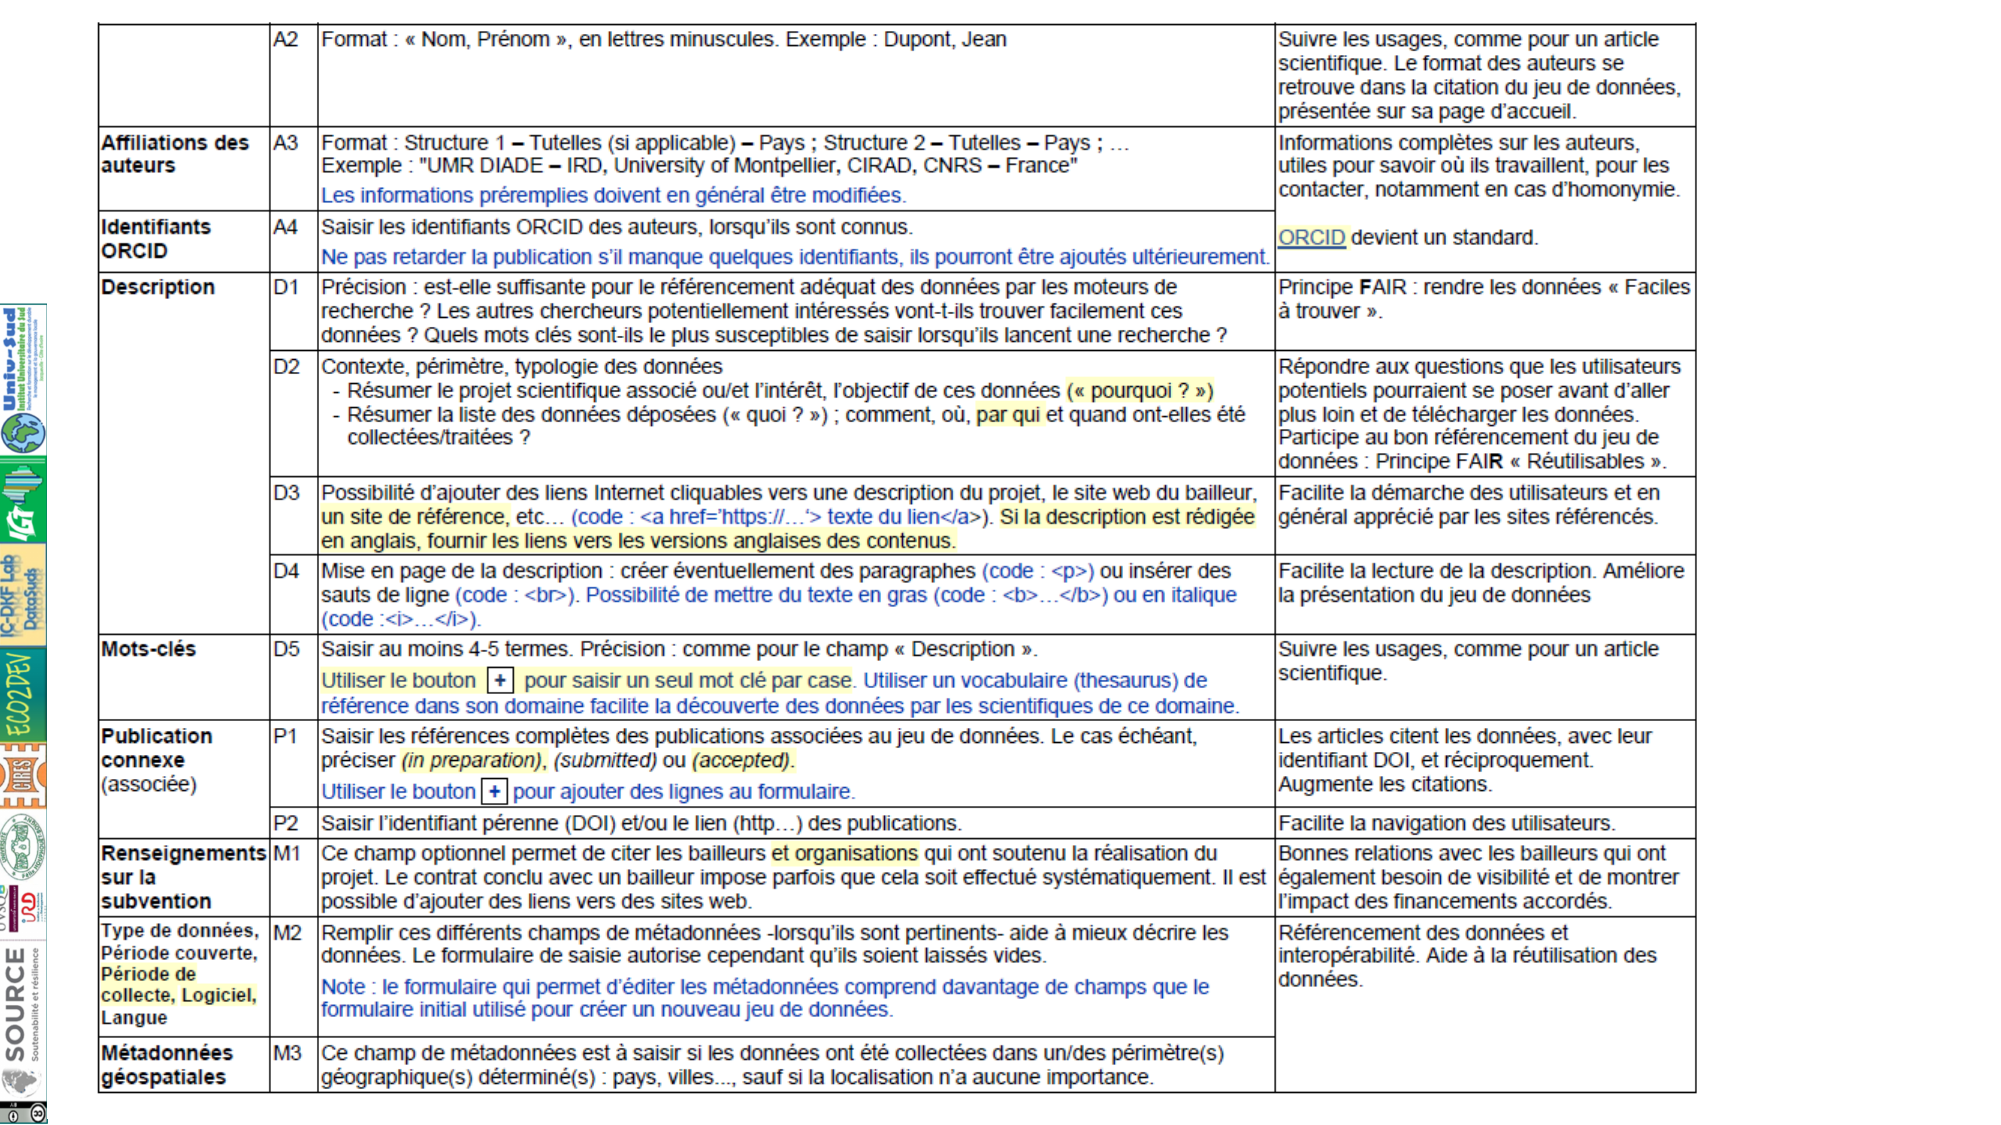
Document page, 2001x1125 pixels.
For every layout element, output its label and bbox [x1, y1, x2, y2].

picture [0, 0, 1733, 1123]
